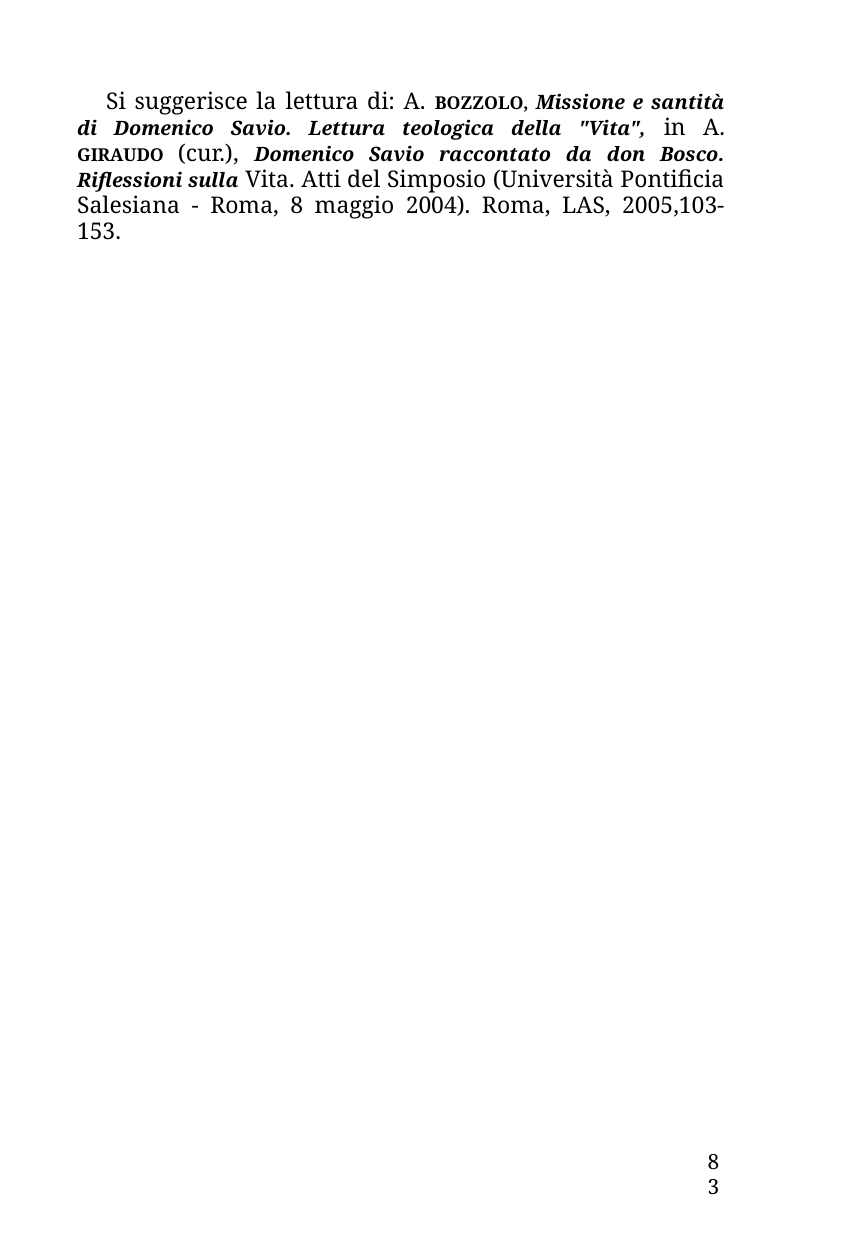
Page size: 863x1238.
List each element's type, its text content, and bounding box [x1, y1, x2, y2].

text_box Si suggerisce la lettura di: A. Bozzolo, Missione e santità di Domenico Savio. Lettura teologica della "Vita", in A. Giraudo (cur.), Domenico Savio raccontato da don Bosco. Riflessioni sulla Vita. Atti del Simposio (Università Pontificia Salesiana - Roma, 8 maggio 2004). Roma, LAS, 2005,103-153. [77, 87, 725, 220]
text_box 83 [703, 1148, 729, 1170]
